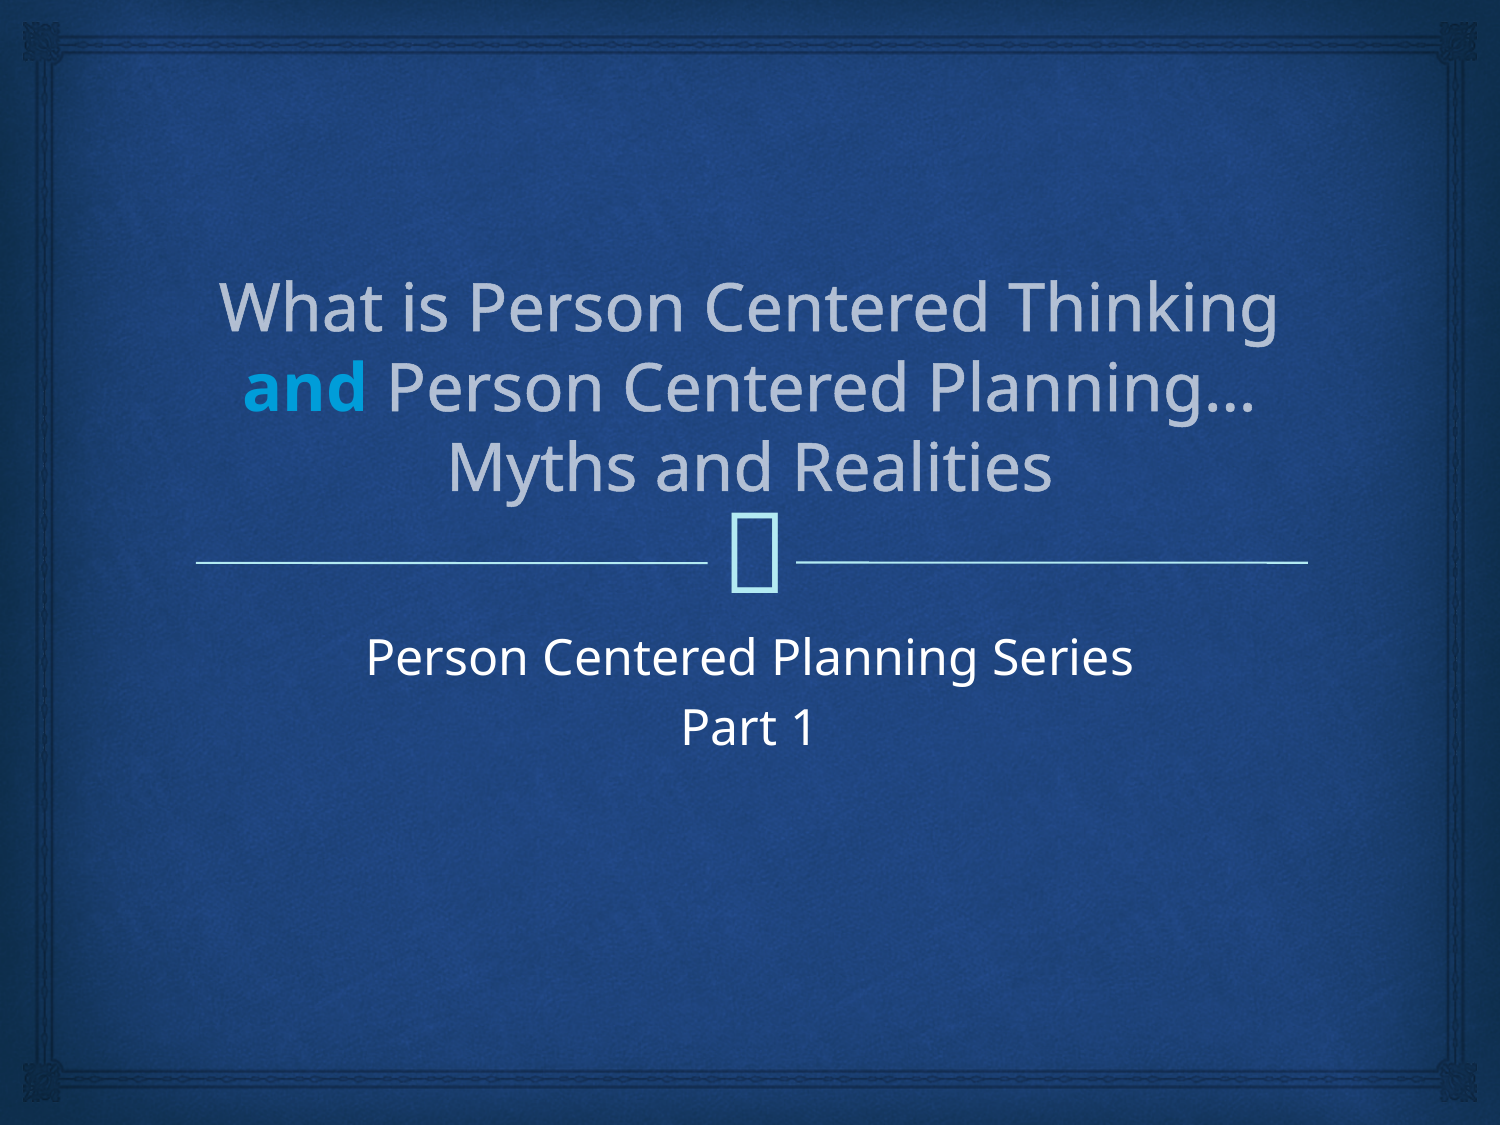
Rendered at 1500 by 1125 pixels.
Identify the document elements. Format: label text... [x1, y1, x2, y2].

picture [0, 0, 1500, 1125]
subtitle Person Centered Planning Series Part 1 [225, 618, 1275, 906]
title What is Person Centered Thinking and Person Centered Planning… Myths and Realities [194, 227, 1306, 512]
